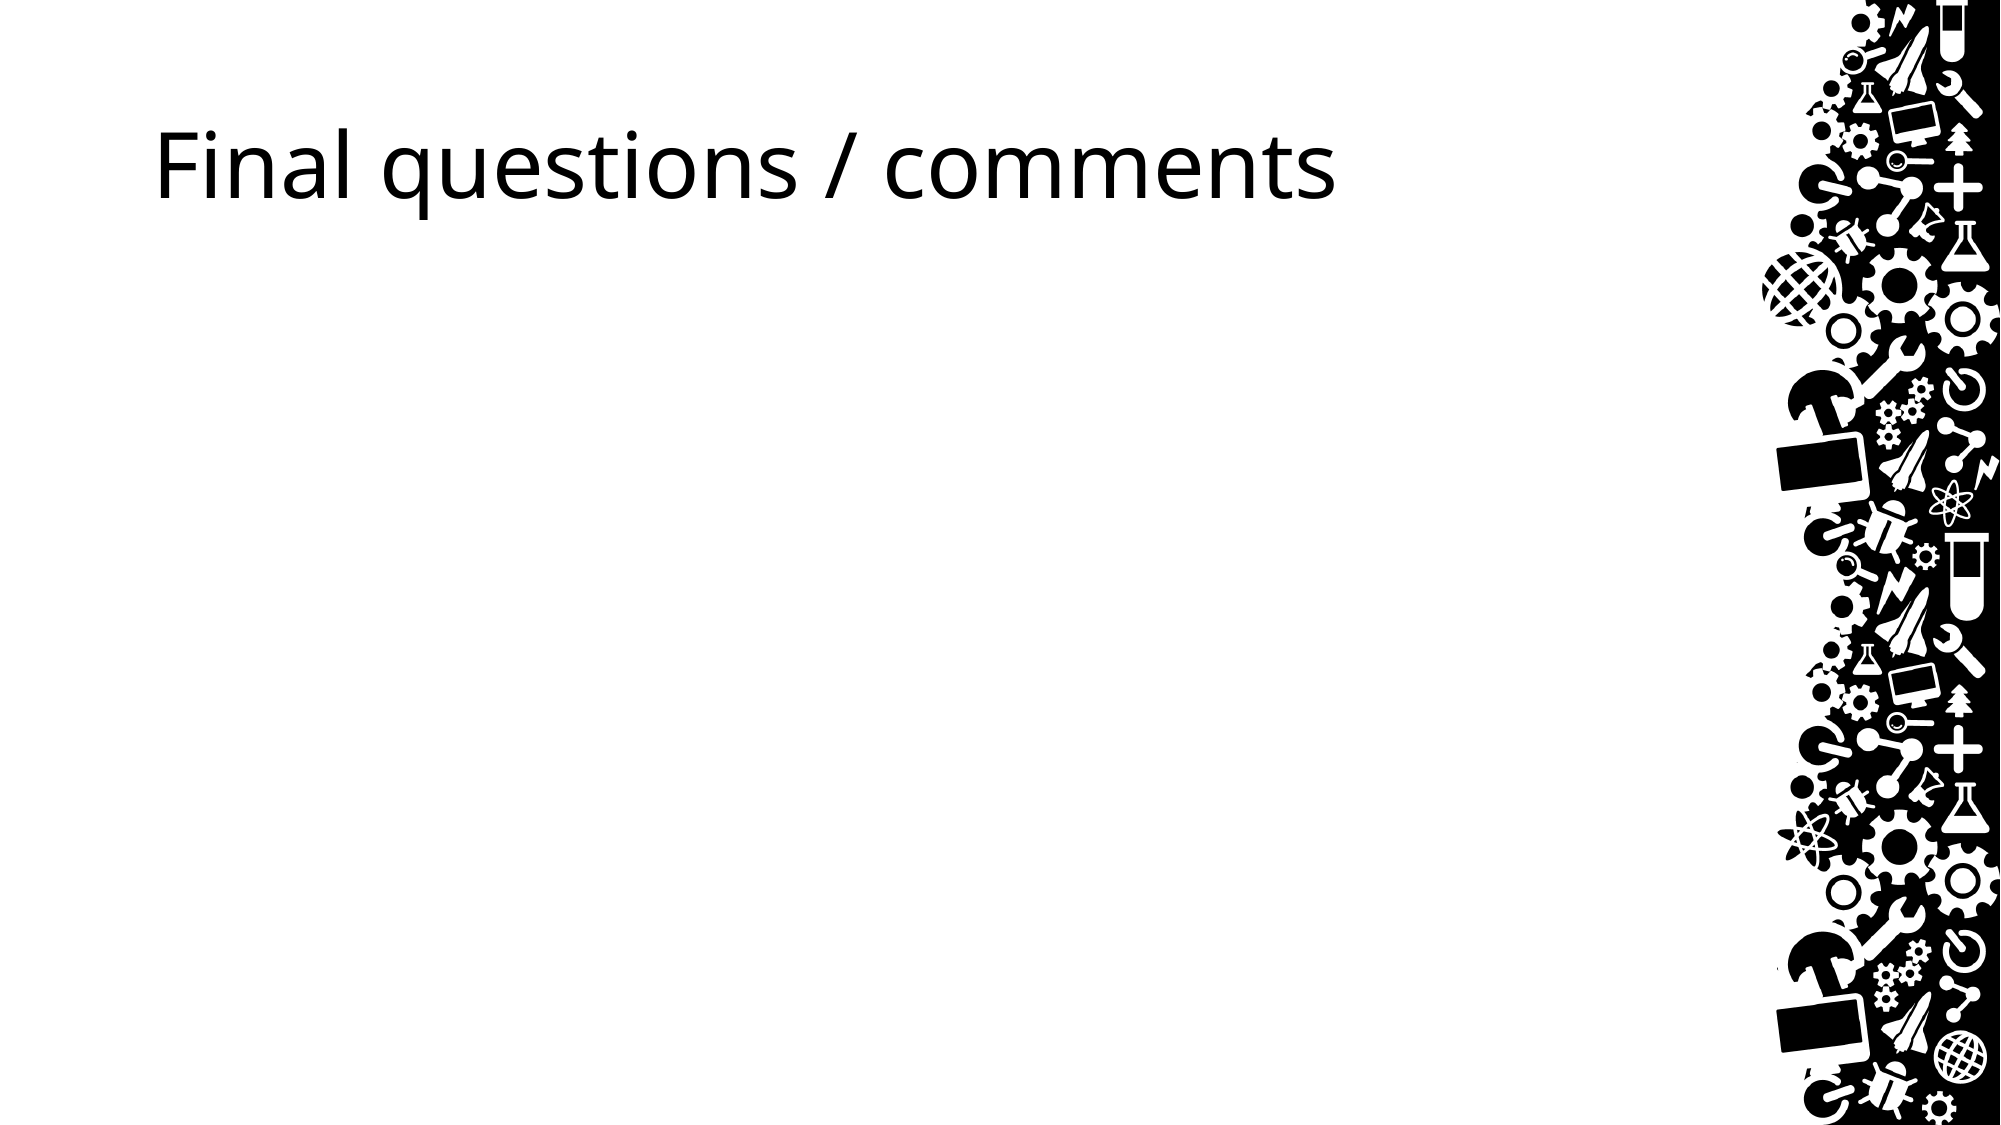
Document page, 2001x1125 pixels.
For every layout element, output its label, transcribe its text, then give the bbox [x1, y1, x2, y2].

title Final questions / comments [137, 59, 1863, 278]
picture [1744, 0, 2000, 1125]
